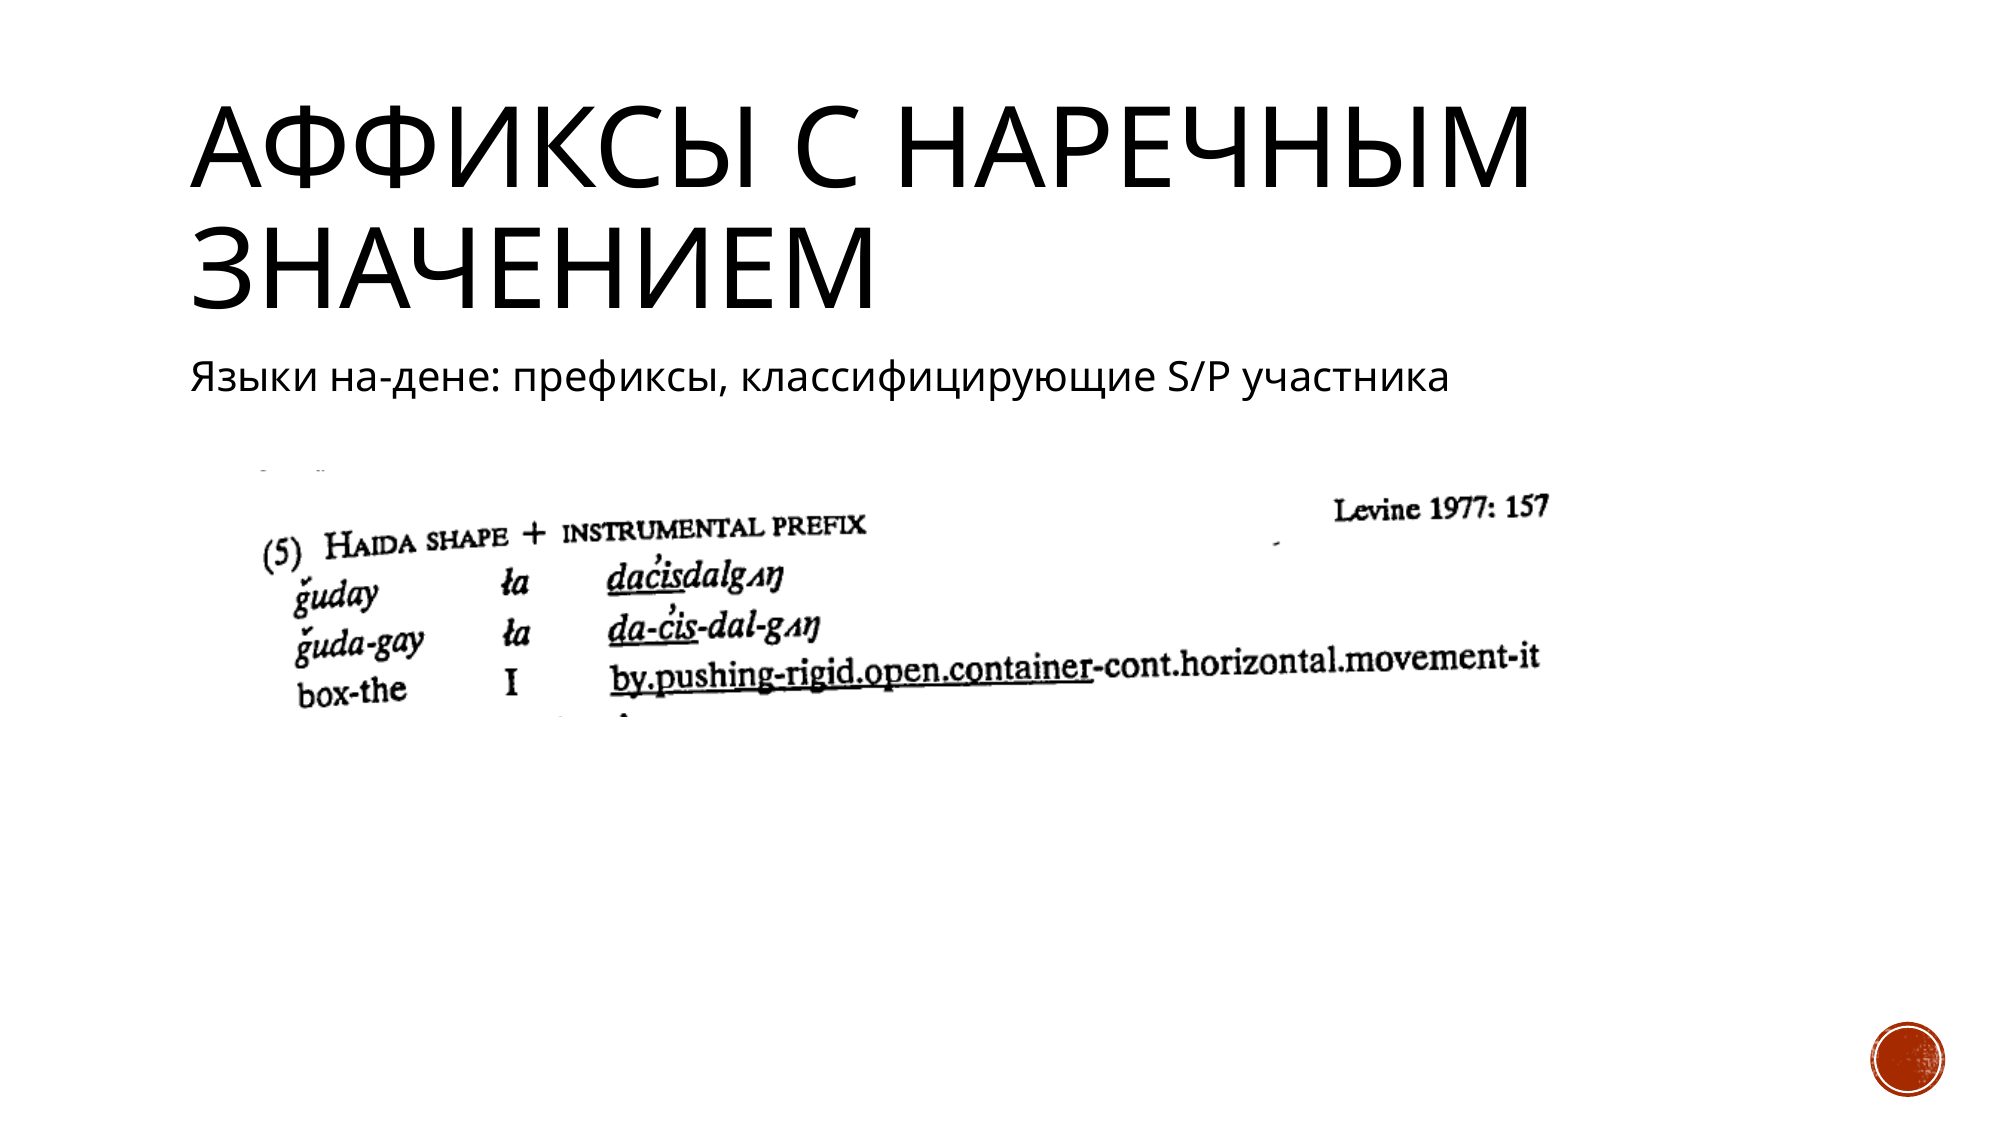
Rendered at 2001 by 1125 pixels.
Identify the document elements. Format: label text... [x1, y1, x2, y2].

title Аффиксы с наречным значением [175, 79, 1826, 344]
picture [263, 474, 1560, 717]
list Языки на-дене: префиксы, классифицирующие S/P участника [175, 348, 1826, 1013]
